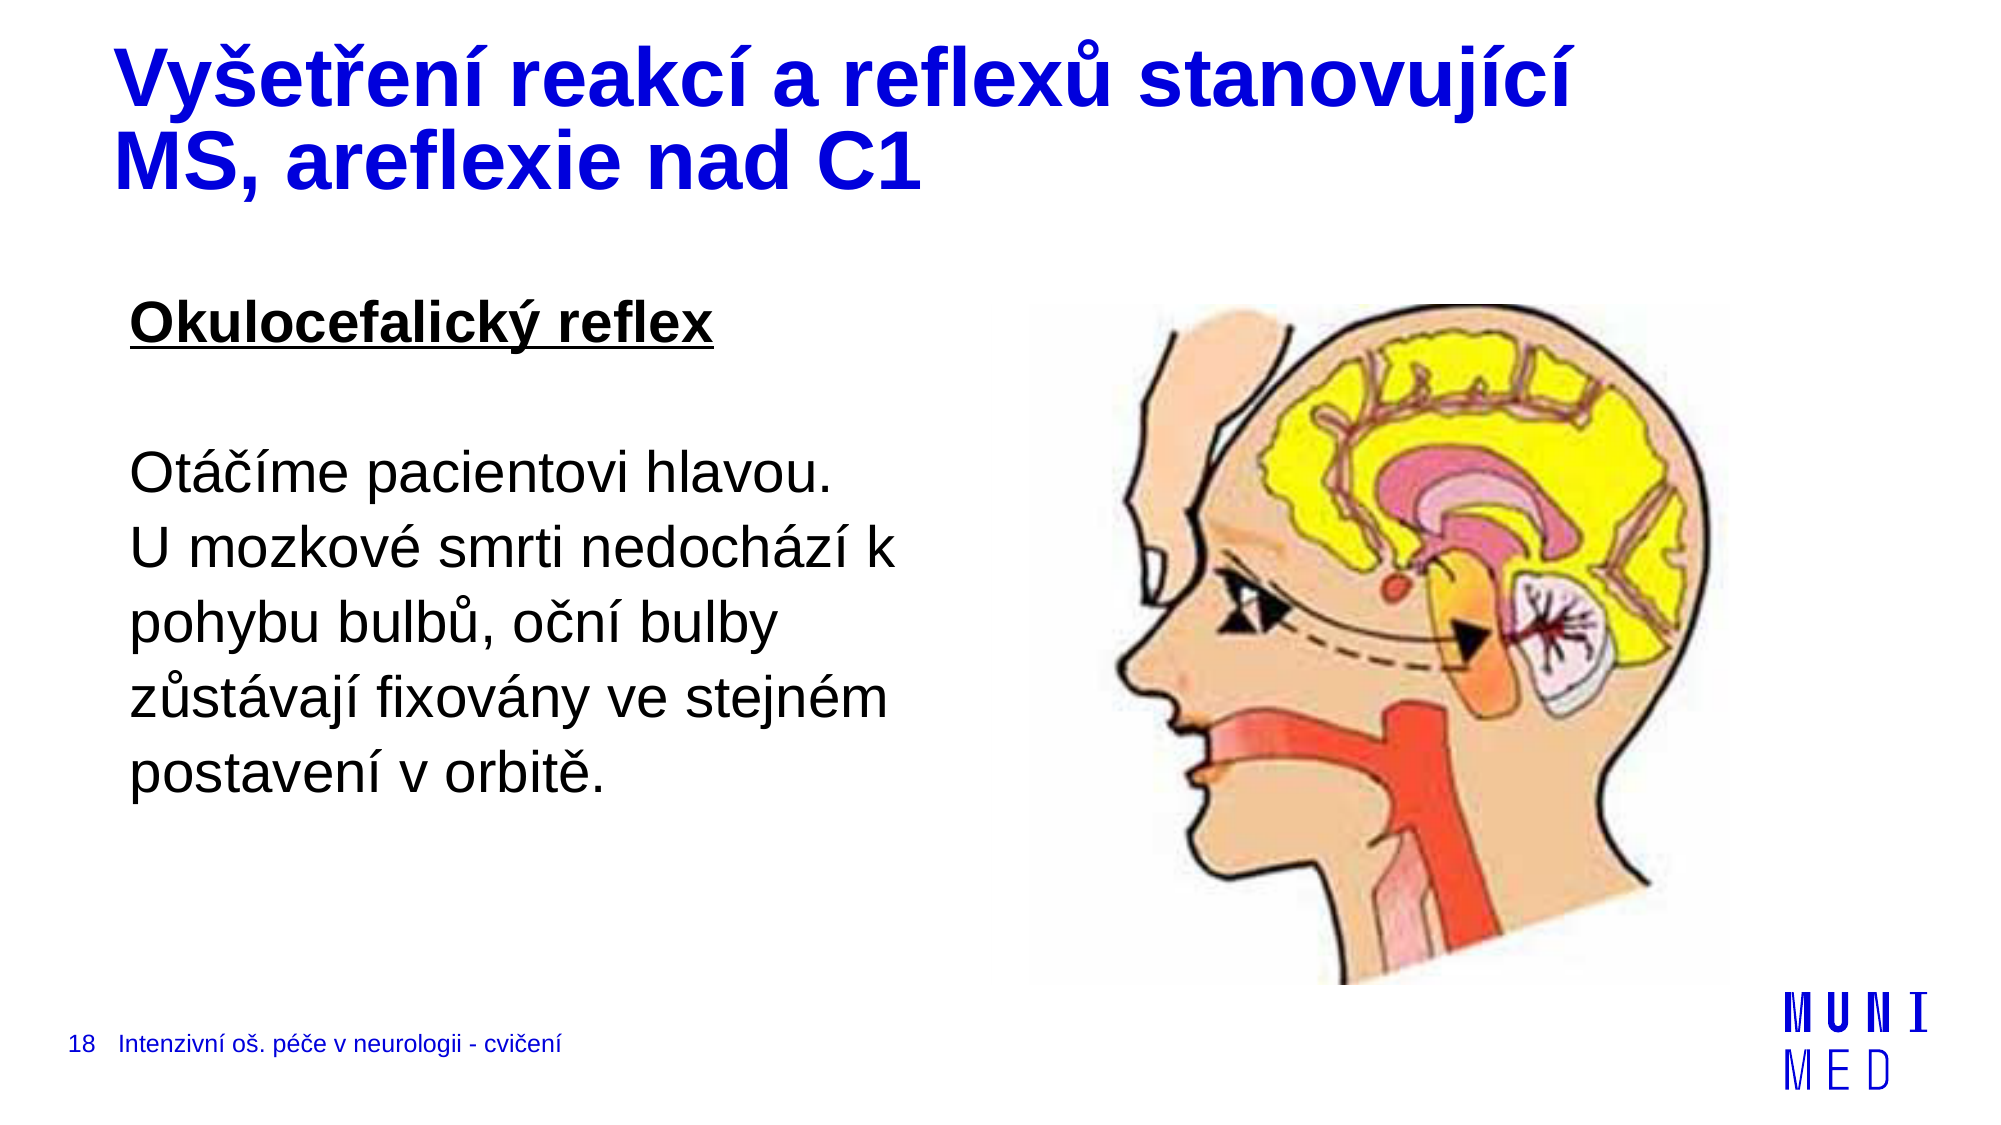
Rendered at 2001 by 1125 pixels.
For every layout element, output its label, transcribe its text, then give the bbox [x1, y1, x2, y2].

footer Intenzivní oš. péče v neurologii - cvičení [118, 1021, 1418, 1063]
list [990, 303, 1853, 985]
list Okulocefalický reflex Otáčíme pacientovi hlavou. U mozkové smrti nedochází k pohybu bulbů, oční bulby zůstávají fixovány ve stejném postavení v orbitě. [118, 279, 975, 959]
title Vyšetření reakcí a reflexů stanovující MS, areflexie nad C1 [113, 39, 1878, 114]
slide_number 18 [67, 1021, 110, 1063]
